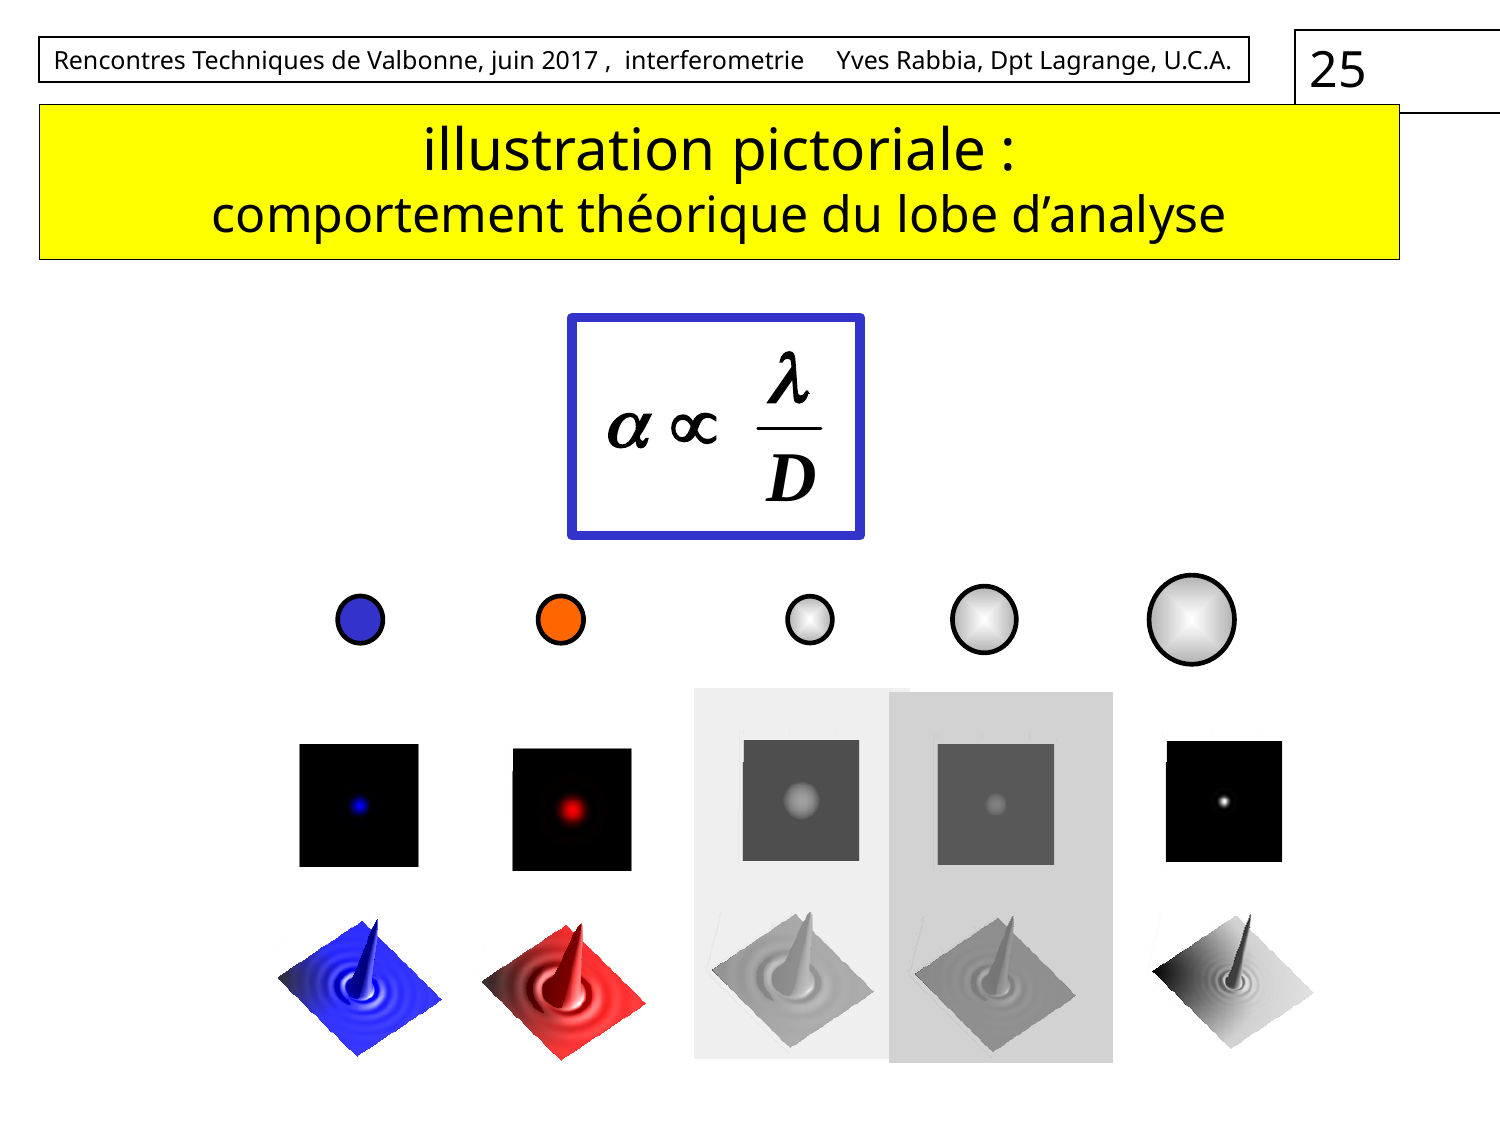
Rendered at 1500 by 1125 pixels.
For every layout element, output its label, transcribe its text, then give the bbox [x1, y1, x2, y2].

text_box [571, 317, 861, 536]
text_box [250, 574, 1352, 1071]
title illustration pictoriale : comportement théorique du lobe d’analyse [39, 104, 1400, 260]
